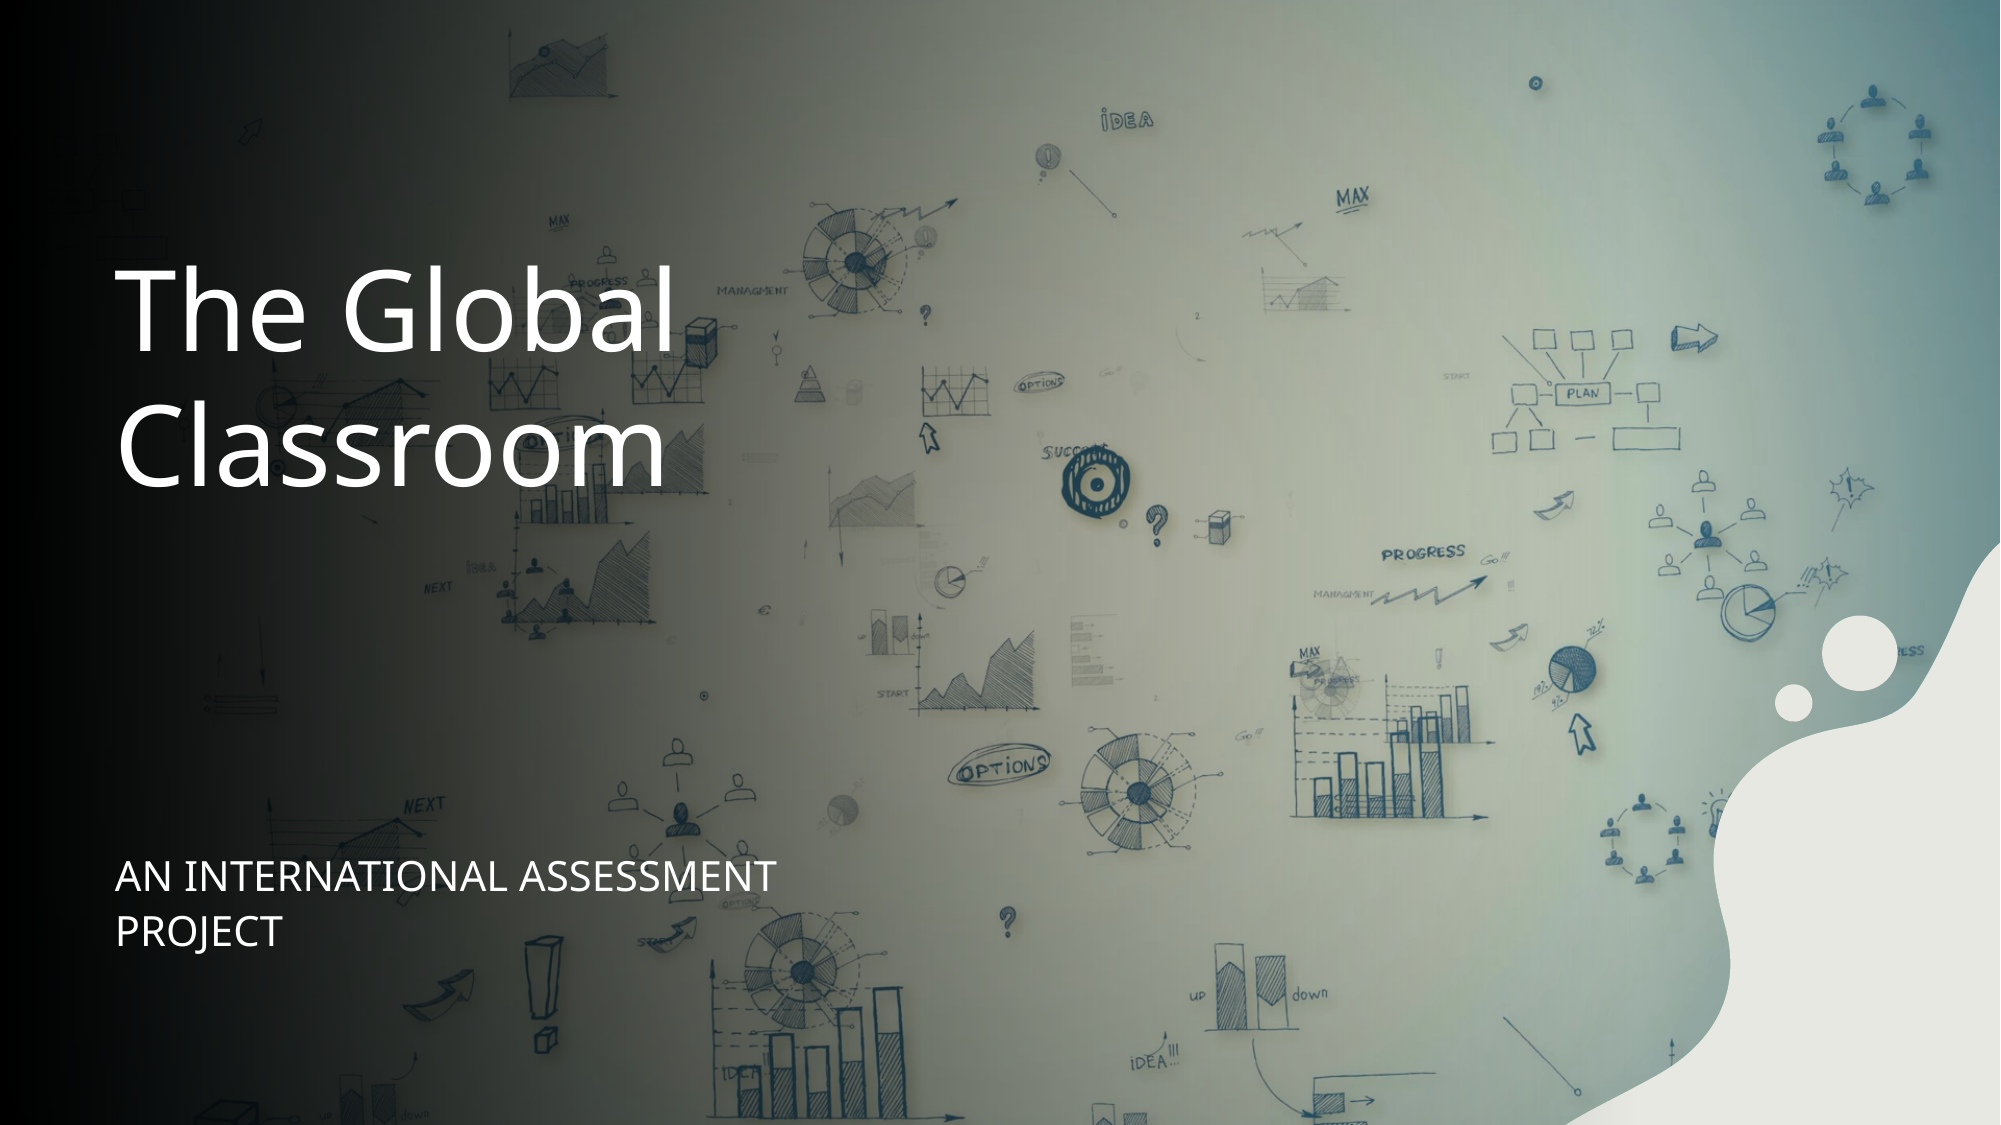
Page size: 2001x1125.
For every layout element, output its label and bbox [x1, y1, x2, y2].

text_box [0, 0, 2000, 1125]
